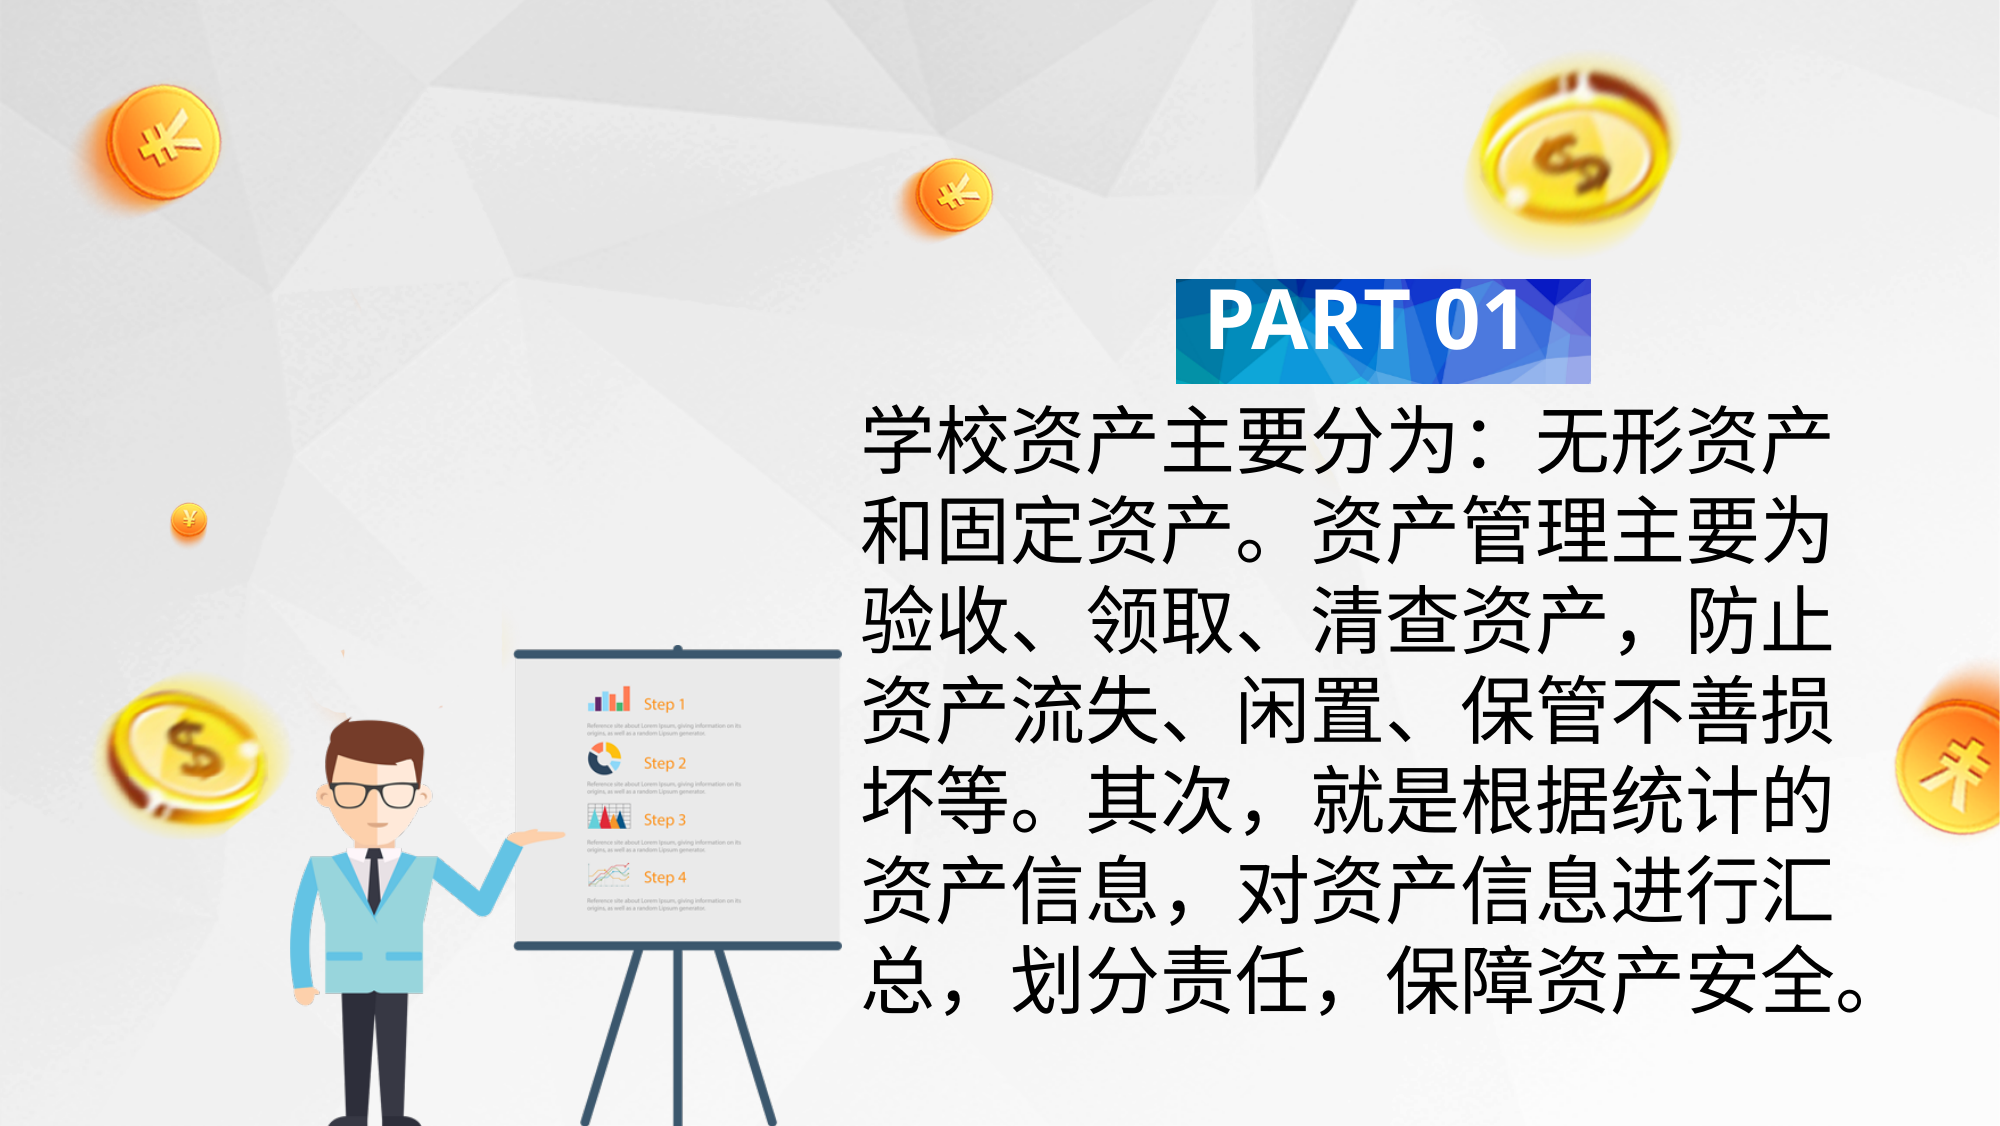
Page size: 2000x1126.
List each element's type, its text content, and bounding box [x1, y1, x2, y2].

text_box 学校资产主要分为：无形资产和固定资产。资产管理主要为验收、领取、清查资产，防止资产流失、闲置、保管不善损坏等。其次，就是根据统计的资产信息，对资产信息进行汇总，划分责任，保障资产安全。 [845, 386, 1898, 1039]
picture [0, 0, 2000, 1126]
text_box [1176, 258, 1591, 387]
